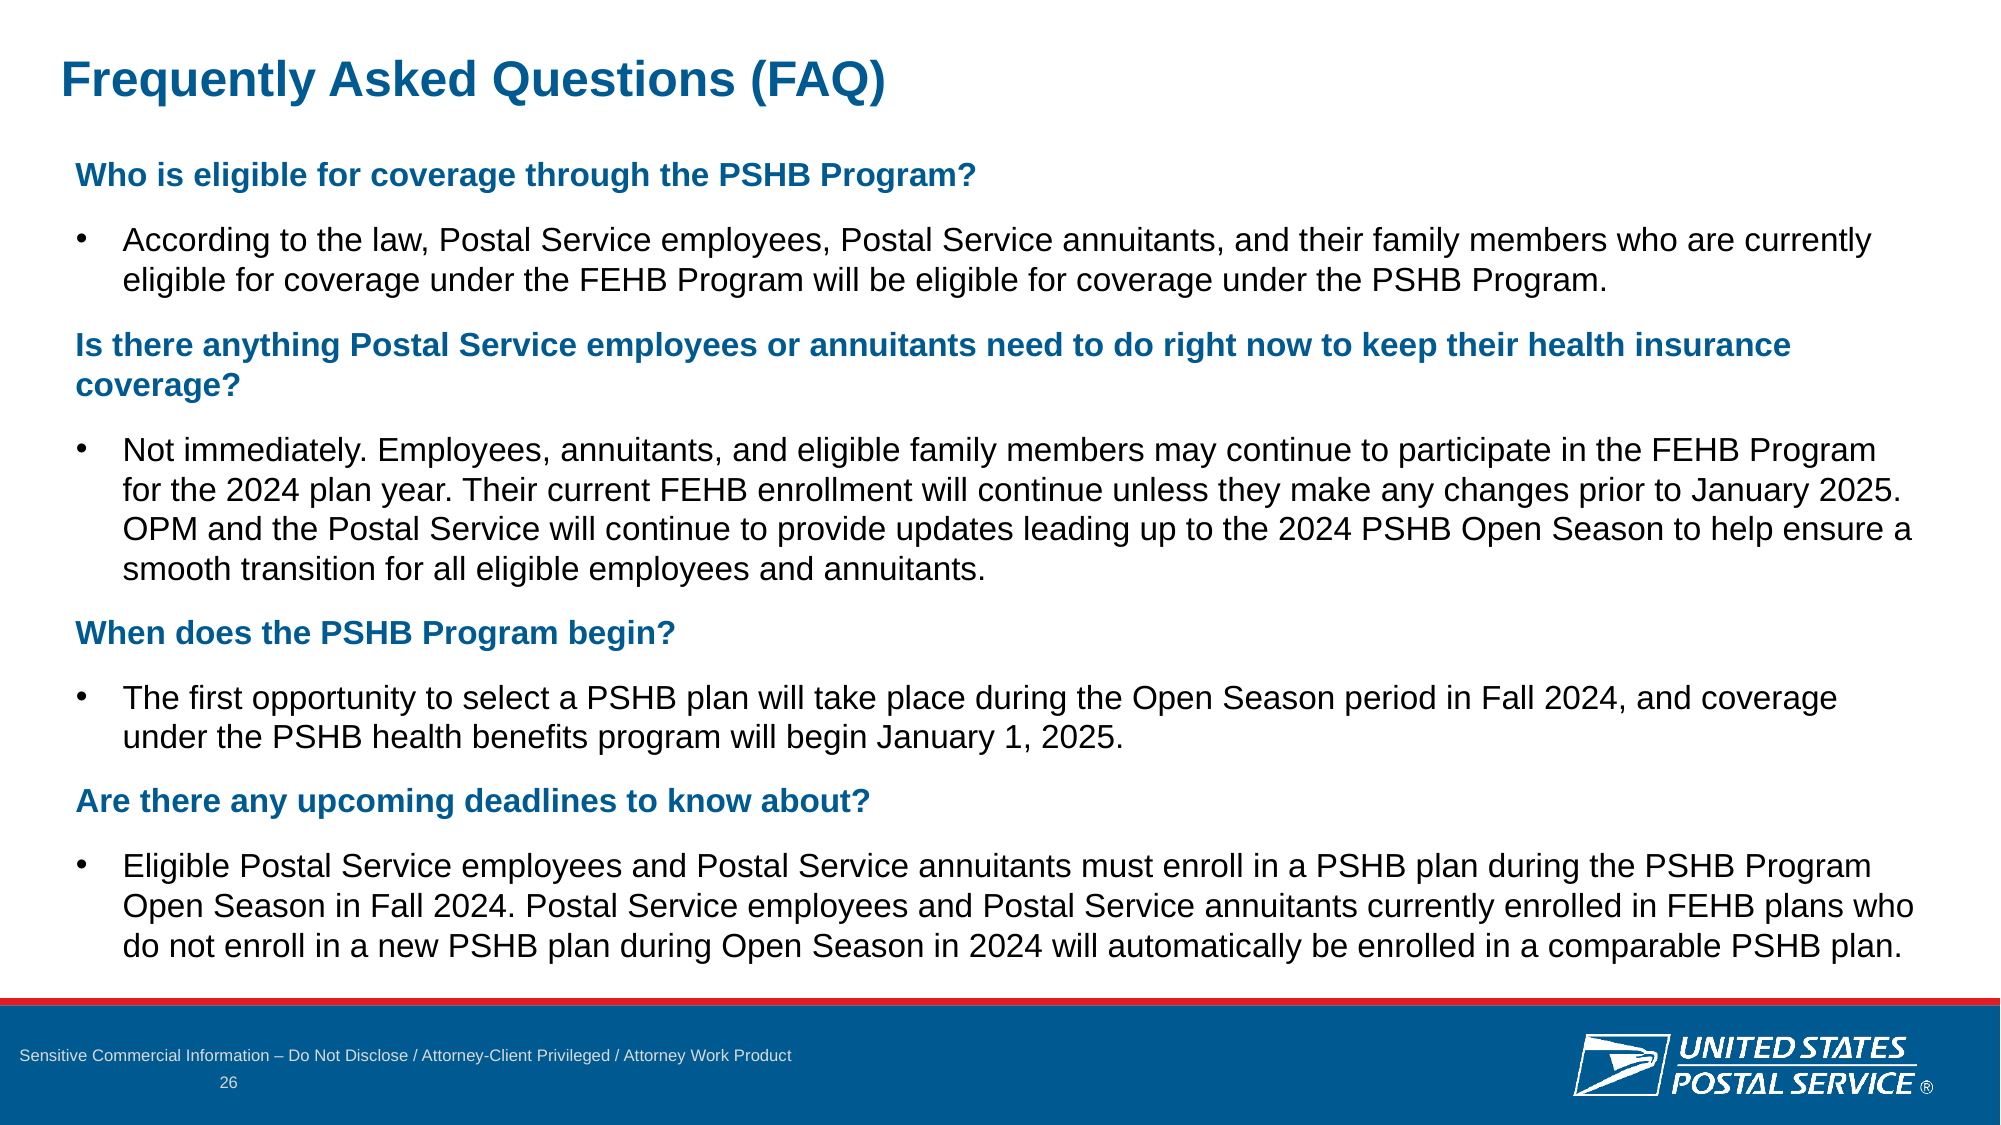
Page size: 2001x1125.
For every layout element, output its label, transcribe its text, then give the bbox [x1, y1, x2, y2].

picture [1573, 1034, 1933, 1096]
text_box Frequently Asked Questions (FAQ) [60, 42, 1786, 107]
text_box Who is eligible for coverage through the PSHB Program? According to the law, Postal Service employees, Postal Service annuitants, and their family members who are currently eligible for coverage under the FEHB Program will be eligible for coverage under the PSHB Program. Is there anything Postal Service employees or annuitants need to do right now to keep their health insurance coverage? Not immediately. Employees, annuitants, and eligible family members may continue to participate in the FEHB Program for the 2024 plan year. Their current FEHB enrollment will continue unless they make any changes prior to January 2025. OPM and the Postal Service will continue to provide updates leading up to the 2024 PSHB Open Season to help ensure a smooth transition for all eligible employees and annuitants. When does the PSHB Program begin? The first opportunity to select a PSHB plan will take place during the Open Season period in Fall 2024, and coverage under the PSHB health benefits program will begin January 1, 2025. Are there any upcoming deadlines to know about? Eligible Postal Service employees and Postal Service annuitants must enroll in a PSHB plan during the PSHB Program Open Season in Fall 2024. Postal Service employees and Postal Service annuitants currently enrolled in FEHB plans who do not enroll in a new PSHB plan during Open Season in 2024 will automatically be enrolled in a comparable PSHB plan. [48, 147, 1952, 972]
text_box 26 [204, 1064, 655, 1102]
